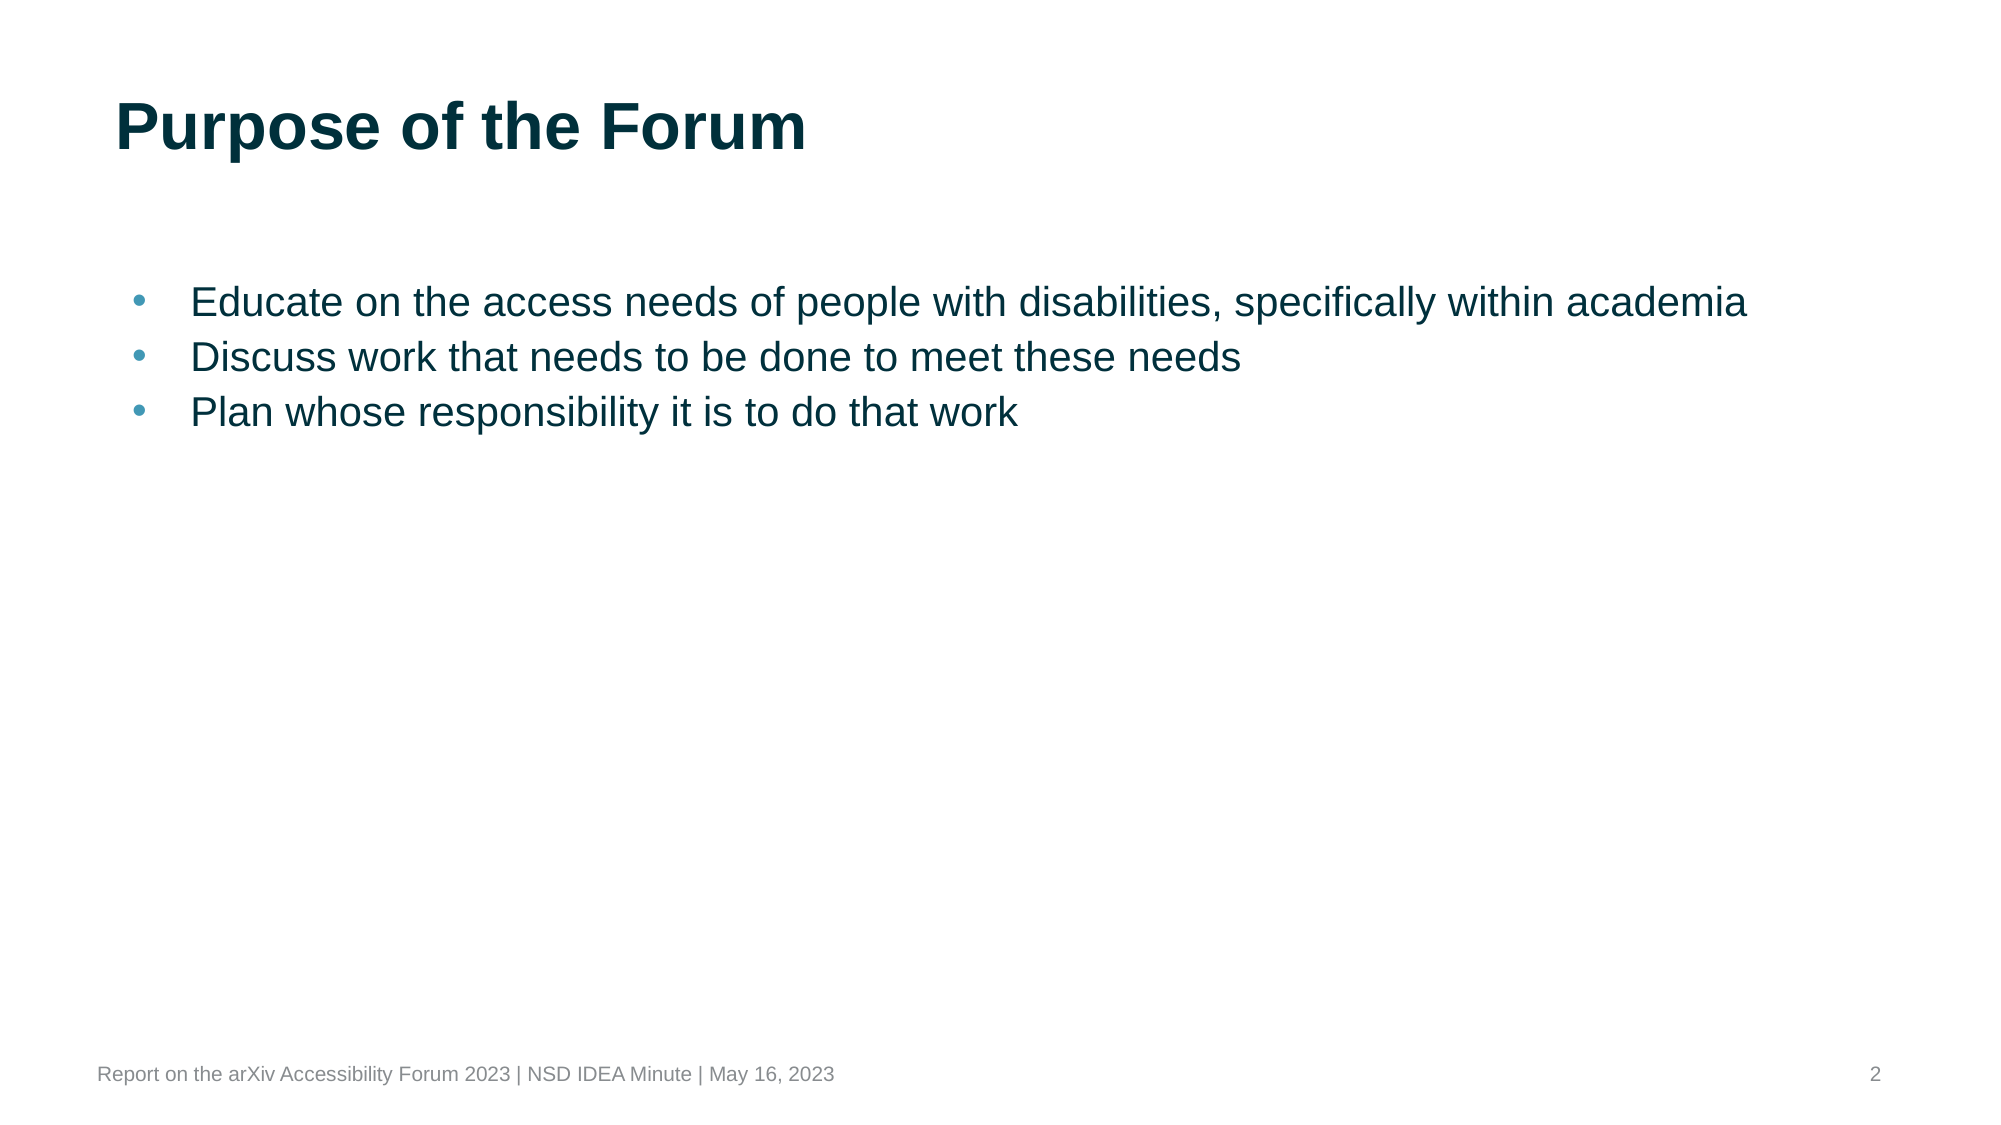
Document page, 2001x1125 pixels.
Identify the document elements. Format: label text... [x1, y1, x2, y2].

slide_number ‹#› [1780, 1042, 1897, 1103]
title Purpose of the Forum [100, 75, 1901, 262]
list Educate on the access needs of people with disabilities, specifically within academia Discuss work that needs to be done to meet these needs Plan whose responsibility it is to do that work [100, 262, 1901, 975]
